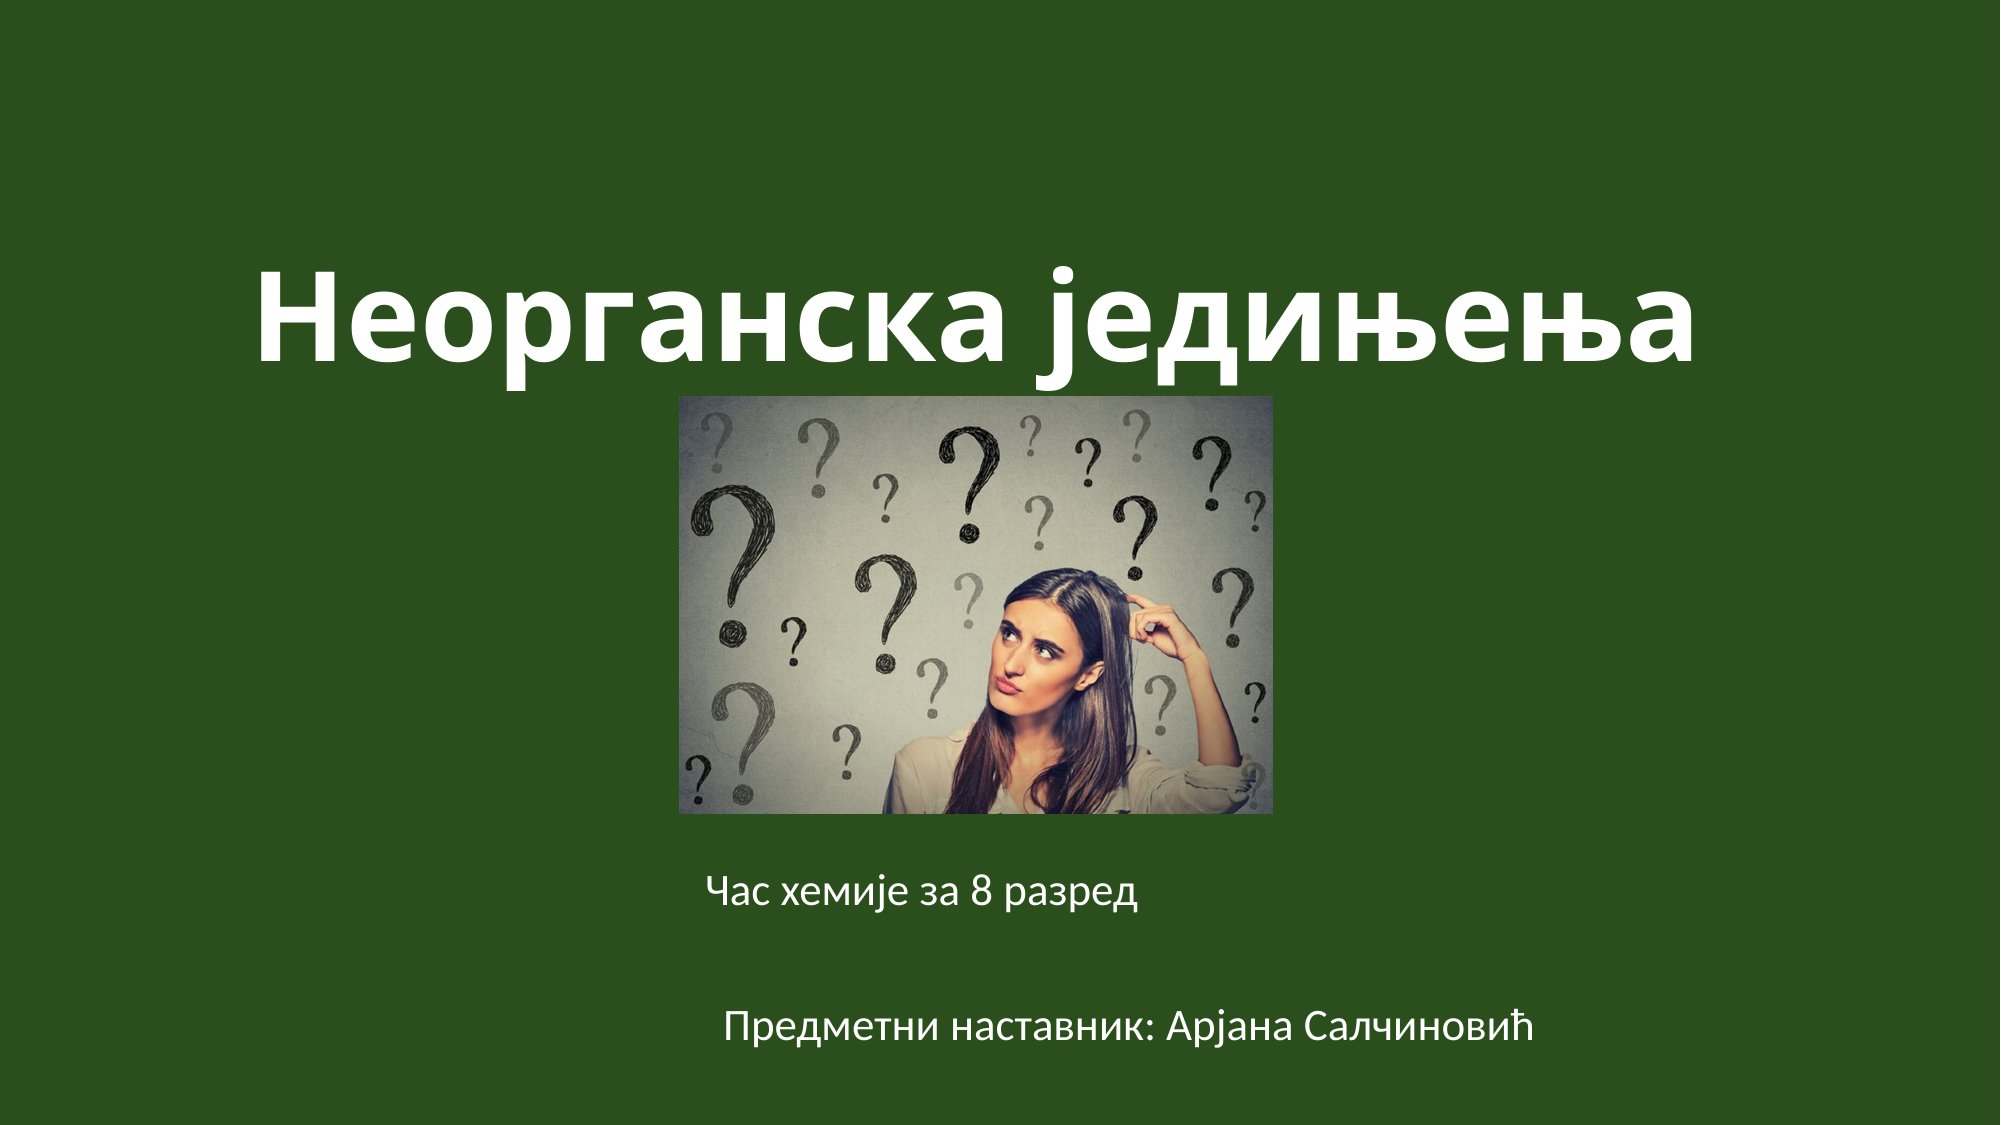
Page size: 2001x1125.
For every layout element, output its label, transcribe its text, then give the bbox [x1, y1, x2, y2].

subtitle Час хемије за 8 разред Предметни наставник: Арјана Салчиновић [85, 786, 1769, 1058]
picture [679, 396, 1273, 814]
title Неорганска једињења [226, 66, 1727, 397]
